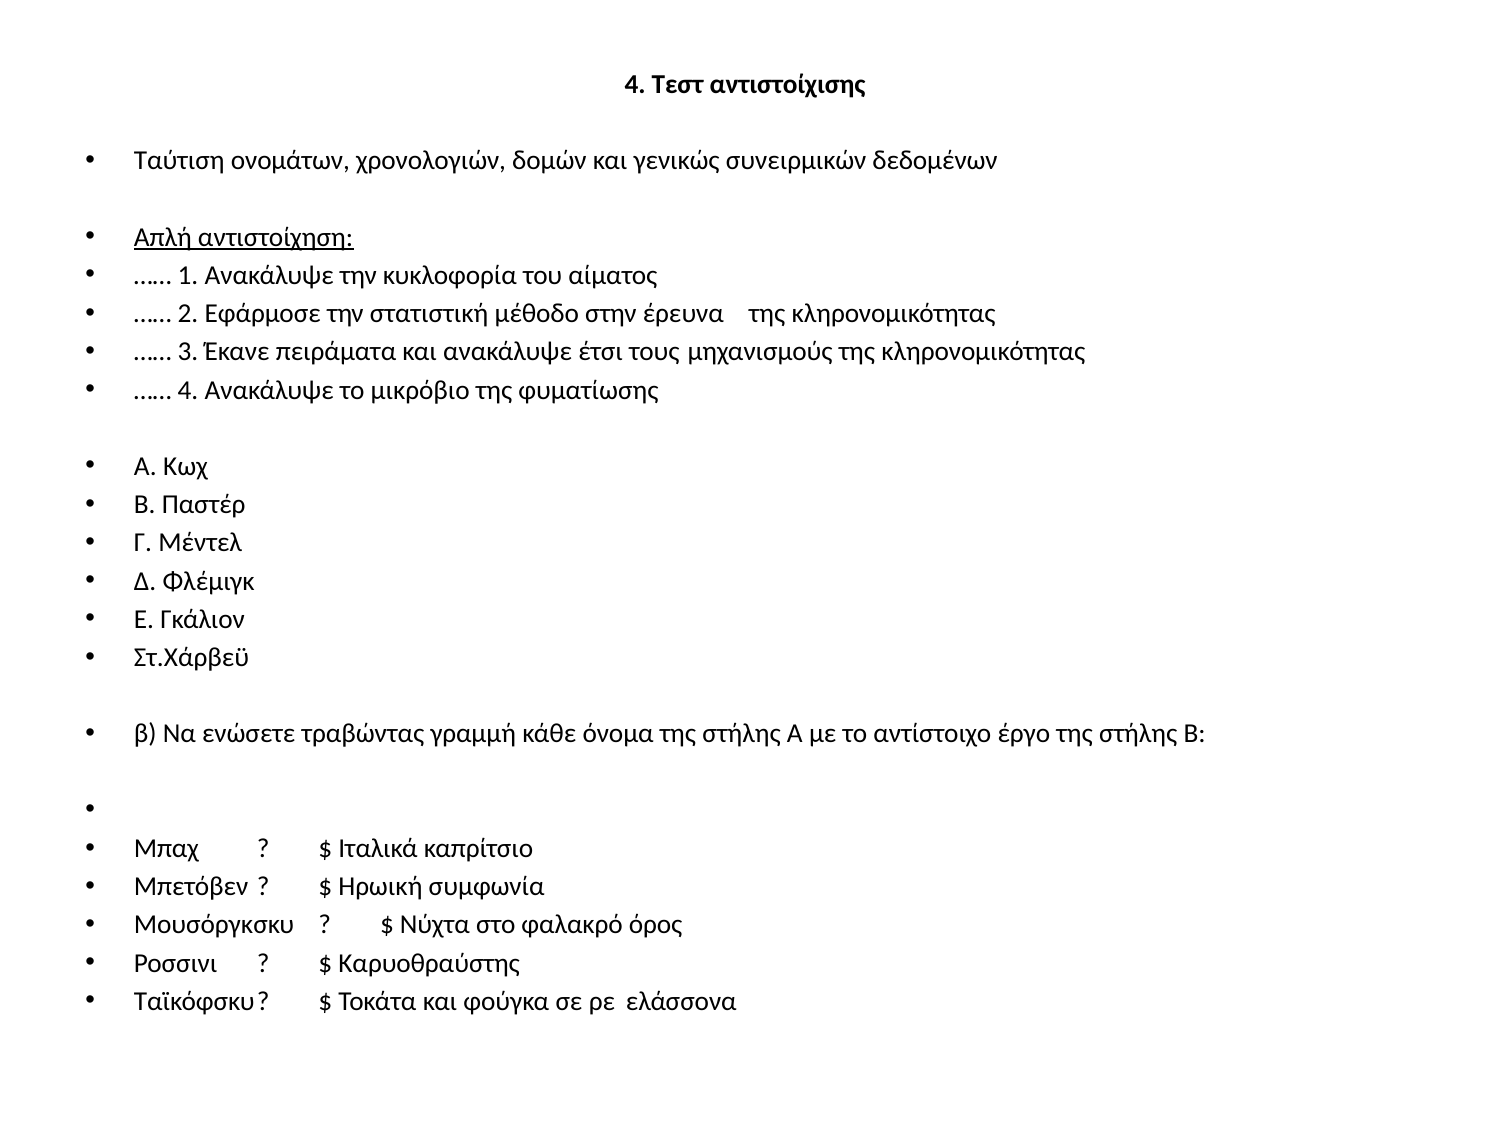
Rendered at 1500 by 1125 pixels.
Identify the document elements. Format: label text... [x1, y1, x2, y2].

list 4. Τεστ αντιστοίχισης Ταύτιση ονομάτων, χρονολογιών, δομών και γενικώς συνειρμικών δεδομένων Απλή αντιστοίχηση: …… 1. Ανακάλυψε την κυκλοφορία του αίματος …… 2. Εφάρμοσε την στατιστική μέθοδο στην έρευνα της κληρονομικότητας …… 3. Έκανε πειράματα και ανακάλυψε έτσι τους μηχανισμούς της κληρονομικότητας …… 4. Ανακάλυψε το μικρόβιο της φυματίωσης Α. Κωχ Β. Παστέρ Γ. Μέντελ Δ. Φλέμιγκ Ε. Γκάλιον Στ.Χάρβεϋ β) Να ενώσετε τραβώντας γραμμή κάθε όνομα της στήλης Α με το αντίστοιχο έργο της στήλης Β: Μπαχ ? $ Ιταλικά καπρίτσιο Μπετόβεν ? $ Ηρωική συμφωνία Μουσόργκσκυ ? $ Νύχτα στο φαλακρό όρος Ροσσινι ? $ Καρυοθραύστης Ταϊκόφσκυ ? $ Τοκάτα και φούγκα σε ρε ελάσσονα [70, 58, 1421, 1043]
